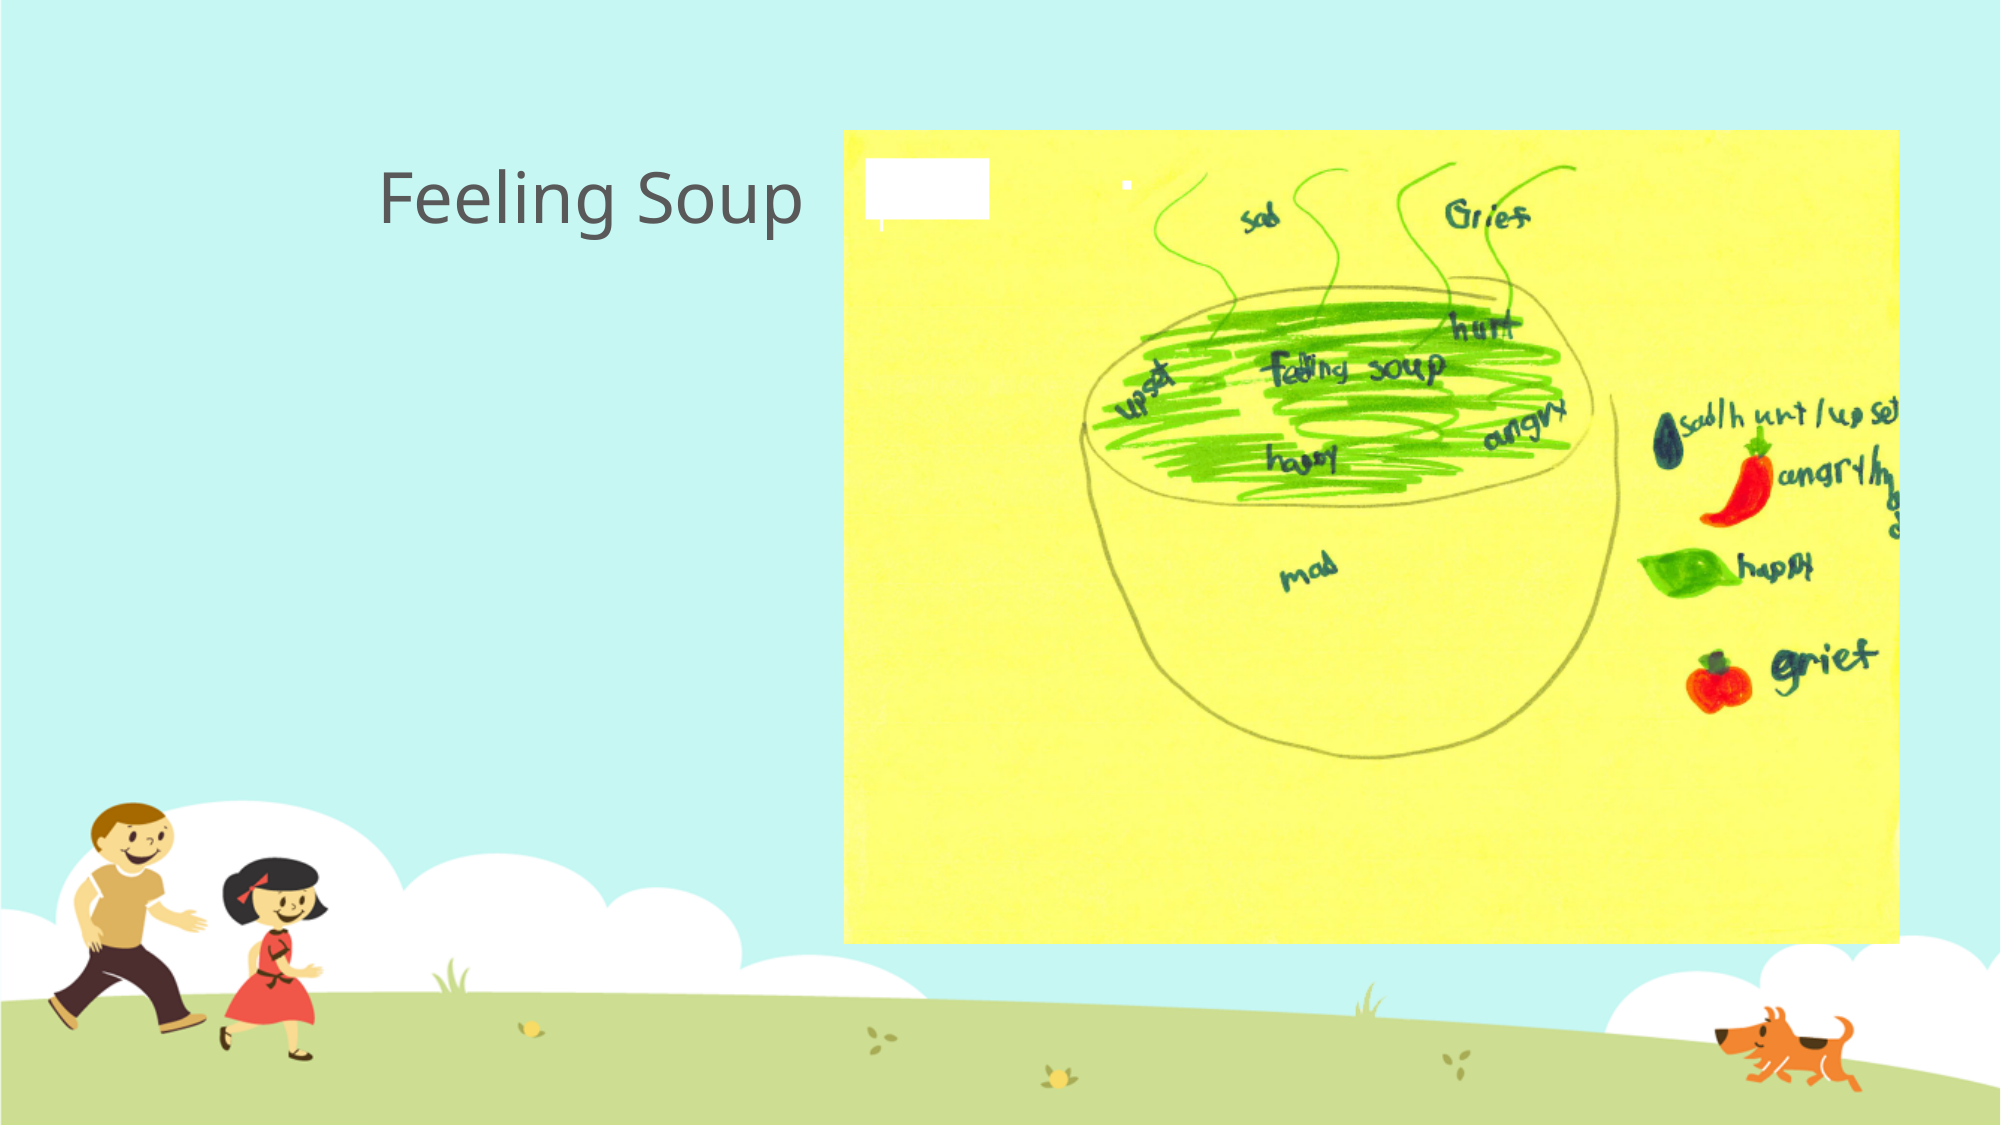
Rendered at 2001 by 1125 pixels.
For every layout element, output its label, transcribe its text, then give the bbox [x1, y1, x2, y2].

picture [0, 0, 2001, 1125]
title Feeling Soup [362, 50, 1900, 247]
